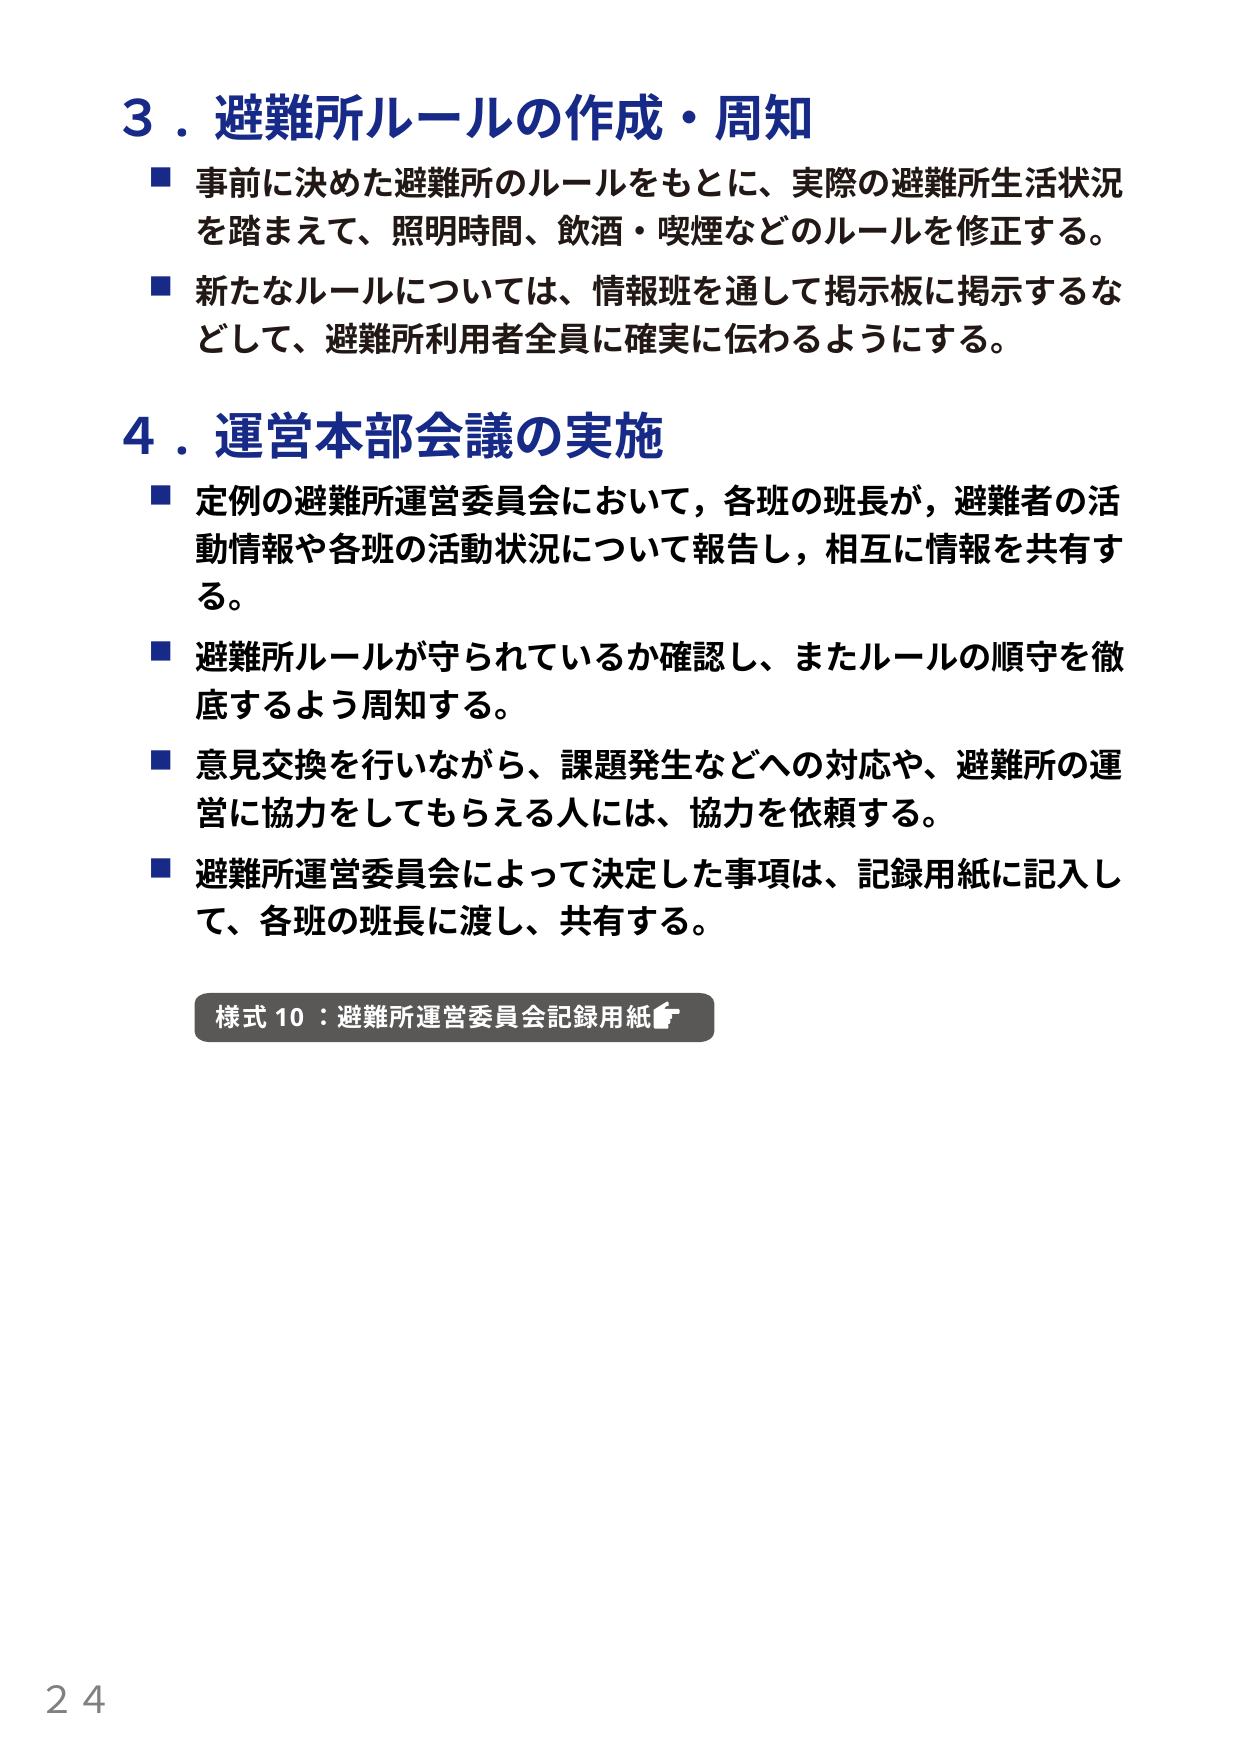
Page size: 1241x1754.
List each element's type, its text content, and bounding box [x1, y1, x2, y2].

text_box ３. 避難所ルールの作成・周知 [113, 84, 1027, 147]
text_box ４. 運営本部会議の実施 [113, 402, 1027, 465]
text_box [194, 992, 715, 1043]
text_box [653, 1001, 680, 1029]
text_box 事前に決めた避難所のルールをもとに、実際の避難所生活状況を踏まえて、照明時間、飲酒・喫煙などのルールを修正する。 新たなルールについては、情報班を通して掲示板に掲示するなどして、避難所利用者全員に確実に伝わるようにする。 [146, 152, 1151, 359]
text_box 様式10：避難所運営委員会記録用紙 [213, 1001, 701, 1032]
text_box ２４ [23, 1668, 129, 1729]
text_box 定例の避難所運営委員会において，各班の班長が，避難者の活動情報や各班の活動状況について報告し，相互に情報を共有する。 避難所ルールが守られているか確認し、またルールの順守を徹底するよう周知する。 意見交換を行いながら、課題発生などへの対応や、避難所の運営に協力をしてもらえる人には、協力を依頼する。 避難所運営委員会によって決定した事項は、記録用紙に記入して、各班の班長に渡し、共有する。 [146, 469, 1151, 941]
